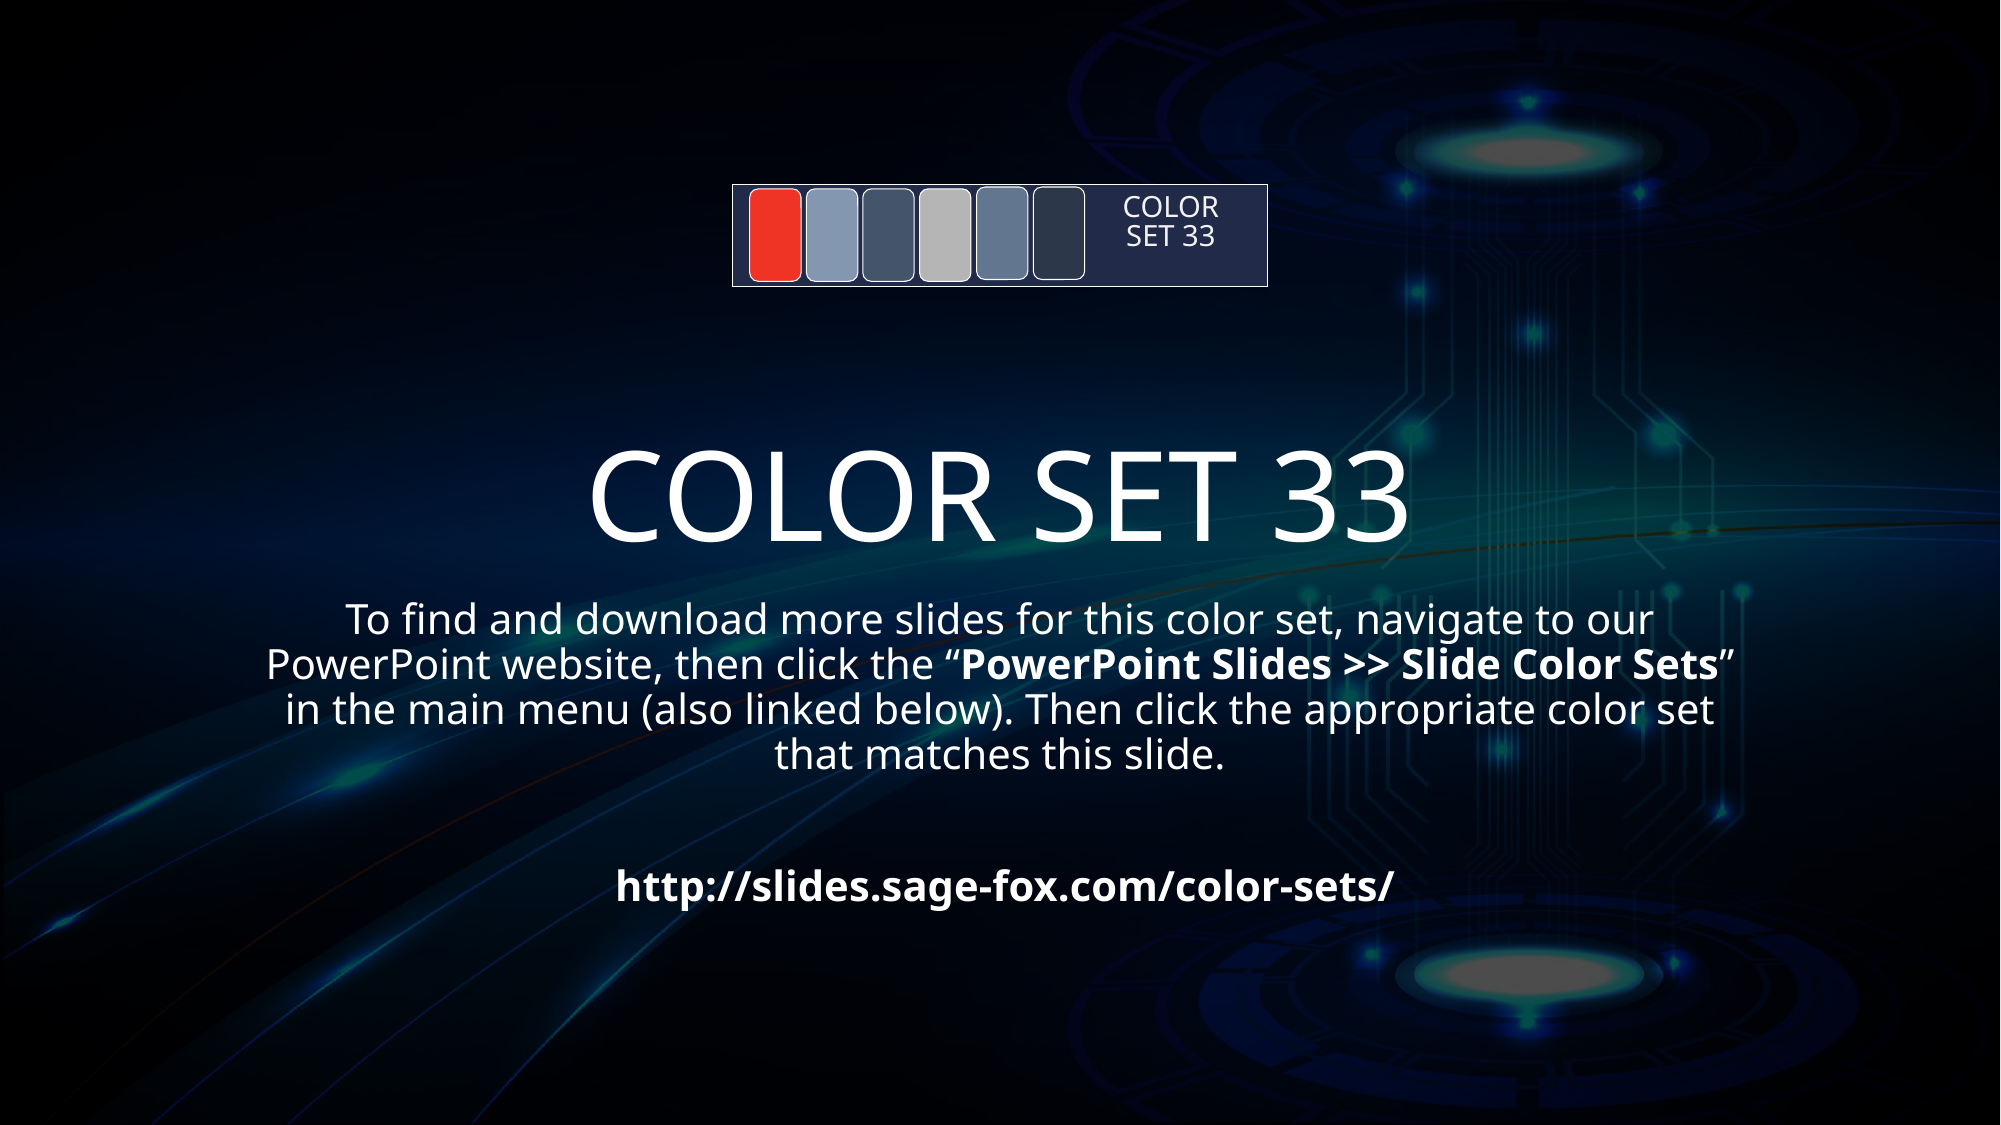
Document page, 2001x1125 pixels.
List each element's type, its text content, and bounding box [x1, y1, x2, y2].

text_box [732, 184, 1268, 290]
title COLOR SET 33 [249, 184, 1750, 576]
picture [0, 0, 2001, 1125]
subtitle To find and download more slides for this color set, navigate to our PowerPoint website, then click the “PowerPoint Slides >> Slide Color Sets” in the main menu (also linked below). Then click the appropriate color set that matches this slide. http://slides.sage-fox.com/color-sets/ [249, 590, 1750, 863]
